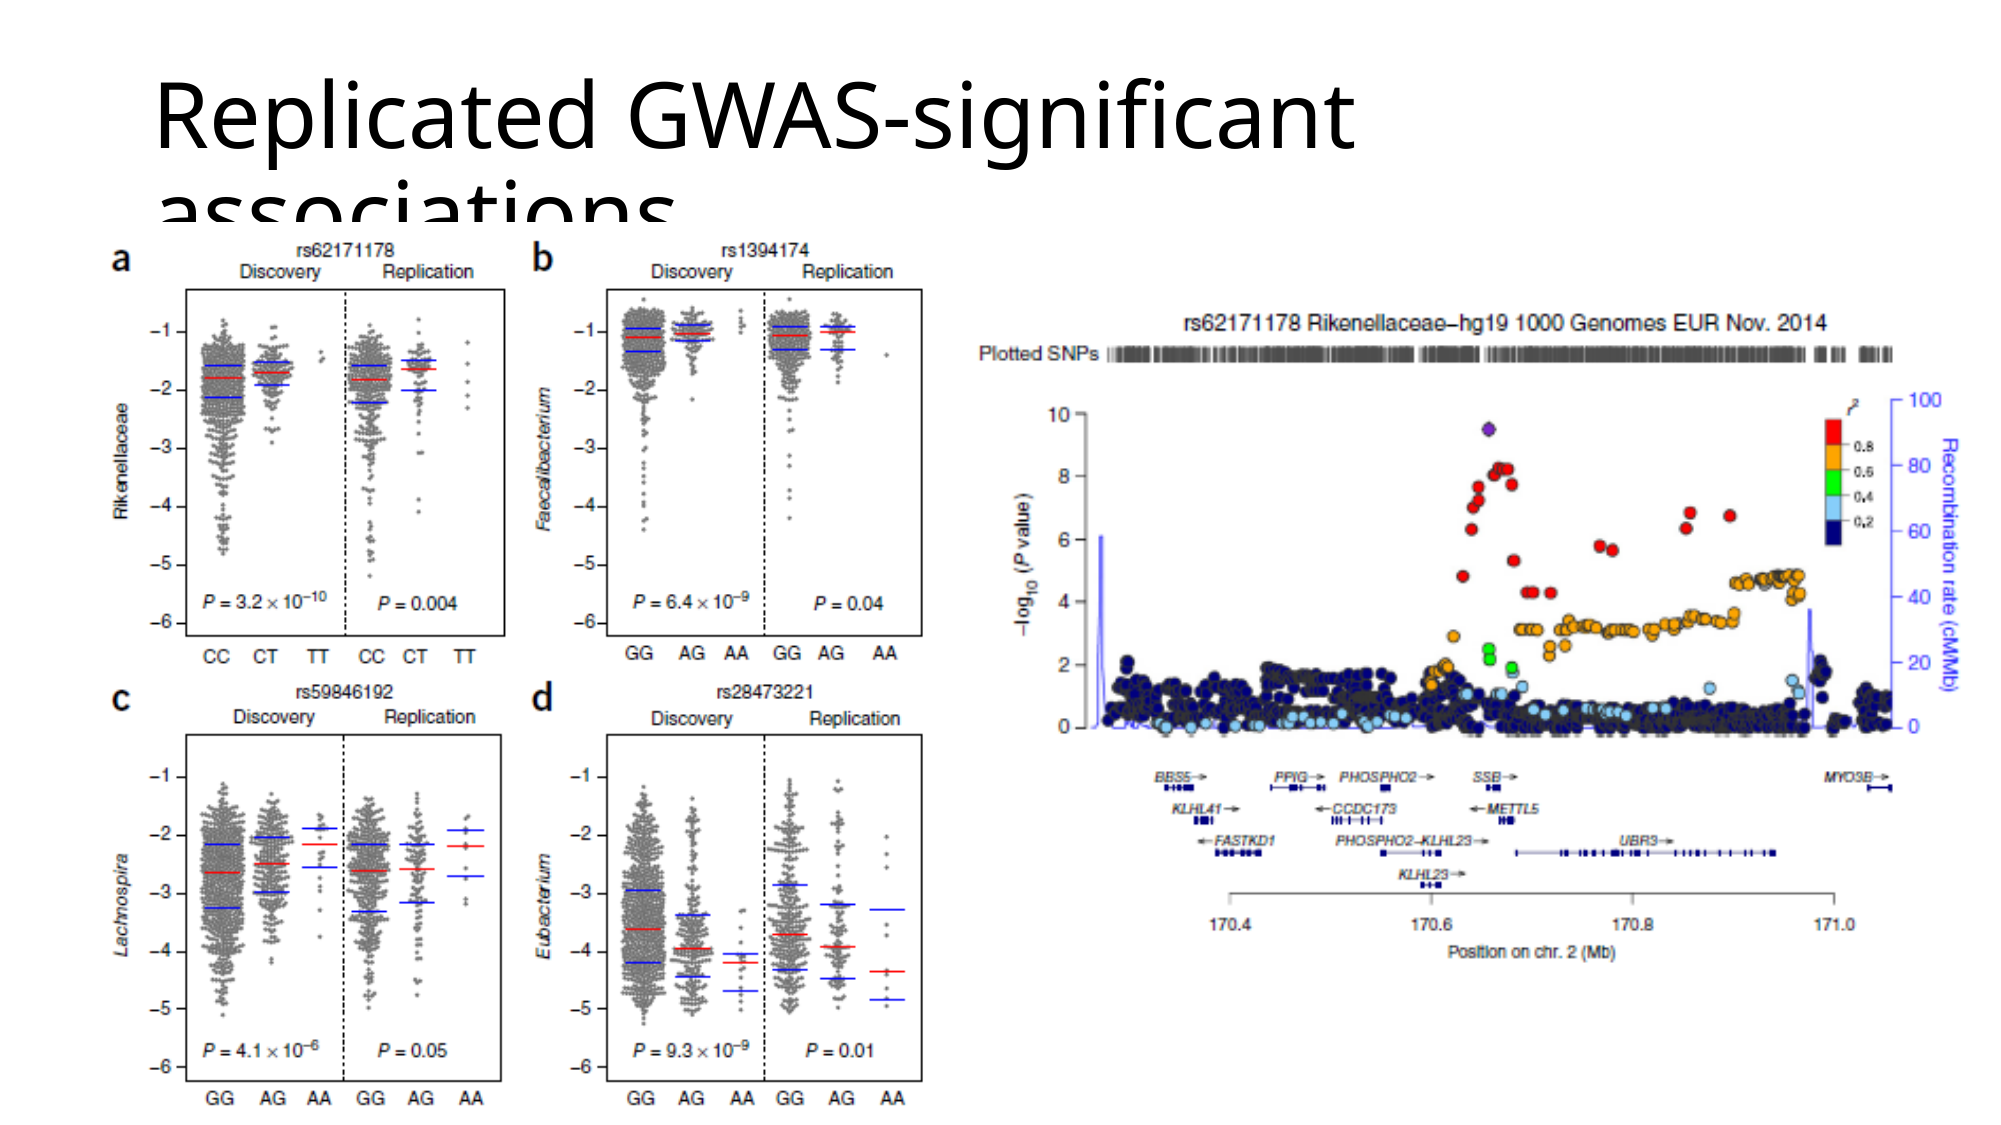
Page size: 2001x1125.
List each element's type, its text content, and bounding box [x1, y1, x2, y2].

title Replicated GWAS-significant associations [137, 59, 1863, 278]
picture [968, 289, 1967, 965]
picture [92, 222, 946, 1123]
